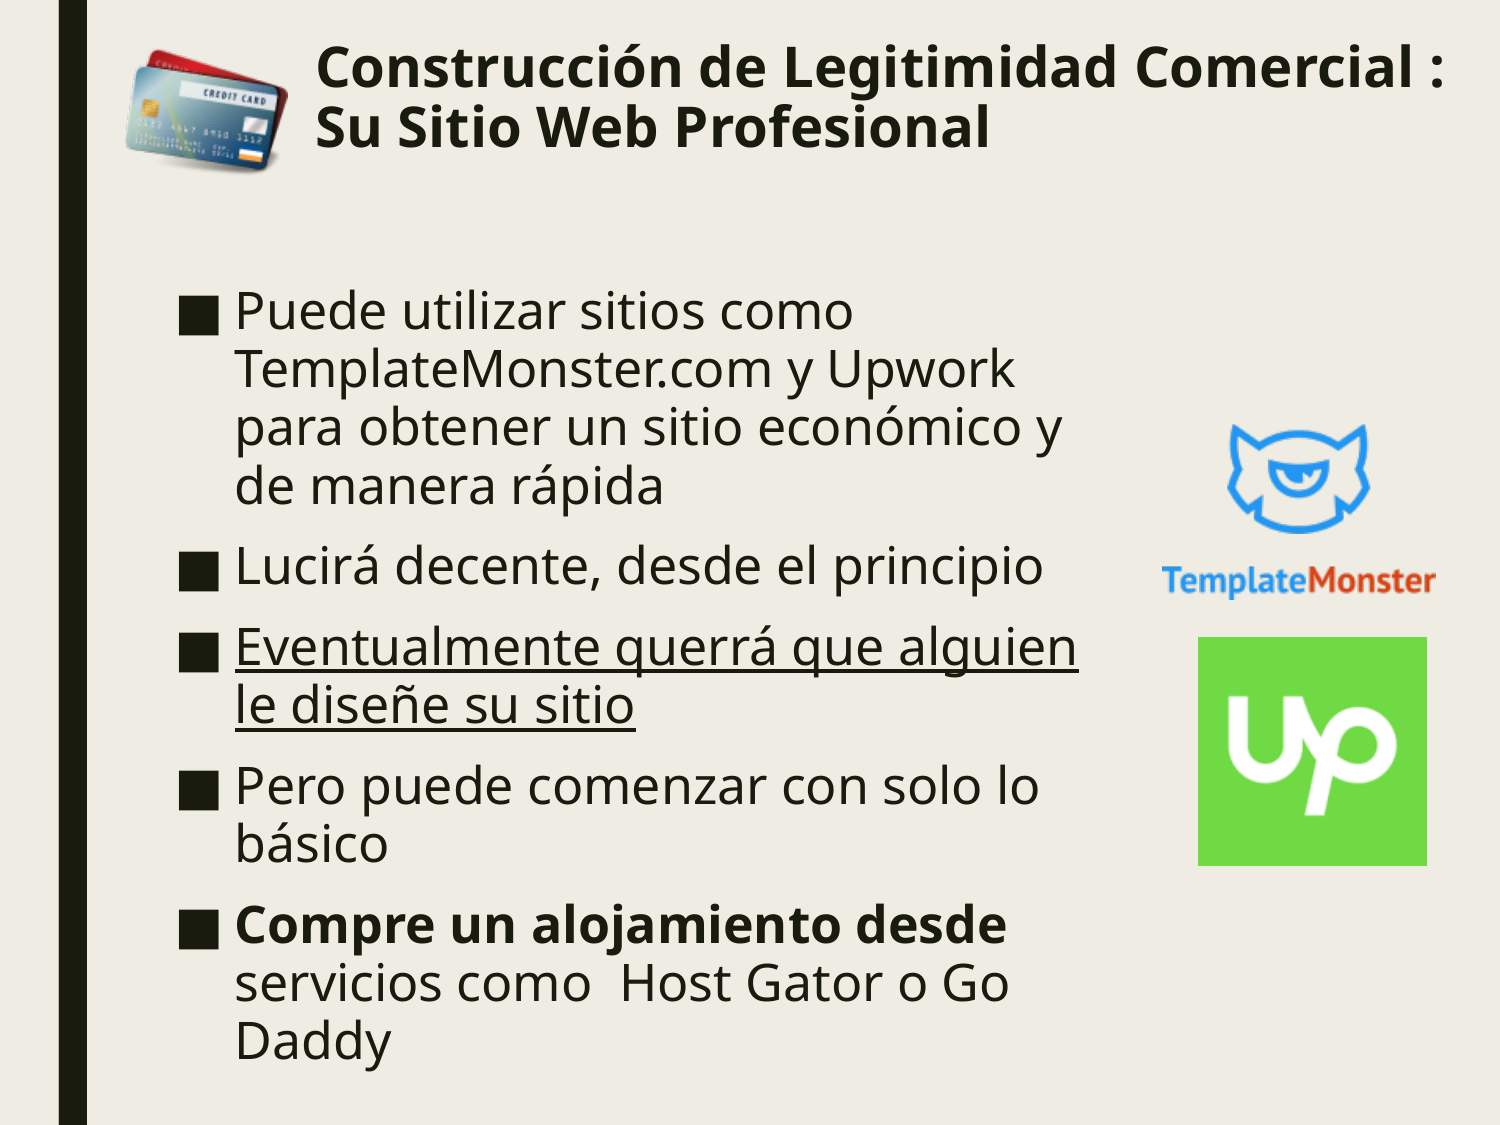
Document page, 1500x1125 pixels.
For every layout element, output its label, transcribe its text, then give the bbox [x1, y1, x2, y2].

list Puede utilizar sitios como TemplateMonster.com y Upwork para obtener un sitio económico y de manera rápida Lucirá decente, desde el principio Eventualmente querrá que alguien le diseñe su sitio Pero puede comenzar con solo lo básico Compre un alojamiento desde servicios como Host Gator o Go Daddy [159, 275, 1125, 1038]
text_box [87, 1038, 1500, 1113]
picture [124, 32, 288, 195]
picture [1198, 637, 1427, 866]
title Construcción de Legitimidad Comercial : Su Sitio Web Profesional [300, 32, 1482, 219]
picture [1162, 424, 1436, 600]
